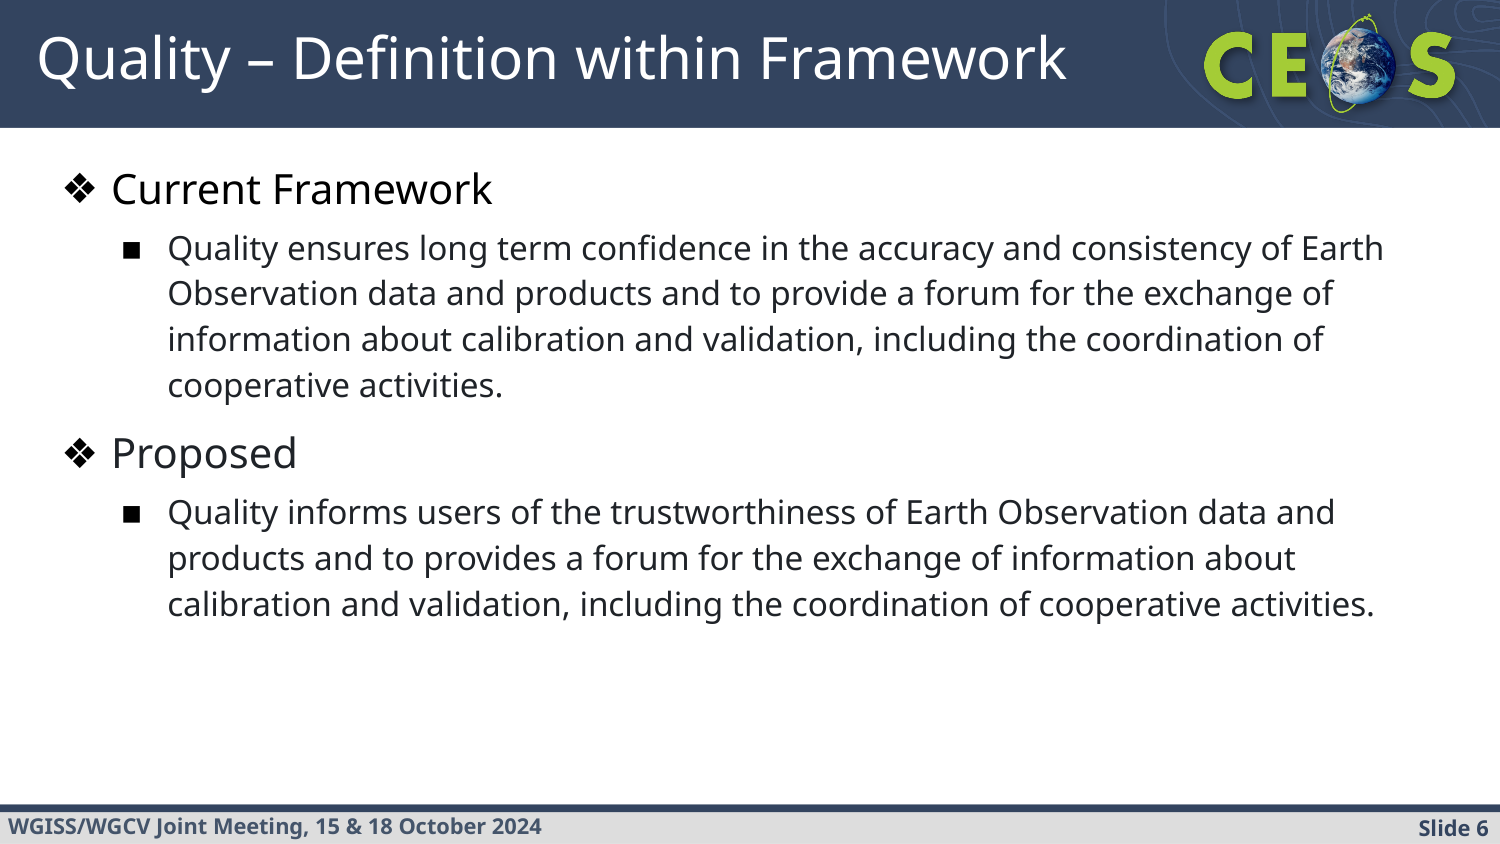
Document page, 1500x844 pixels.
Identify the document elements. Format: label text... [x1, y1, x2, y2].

list Current Framework Quality ensures long term confidence in the accuracy and consistency of Earth Observation data and products and to provide a forum for the exchange of information about calibration and validation, including the coordination of cooperative activities. Proposed Quality informs users of the trustworthiness of Earth Observation data and products and to provides a forum for the exchange of information about calibration and validation, including the coordination of cooperative activities. [39, 147, 1455, 766]
title Quality – Definition within Framework [21, 21, 1177, 118]
picture [1204, 13, 1455, 113]
